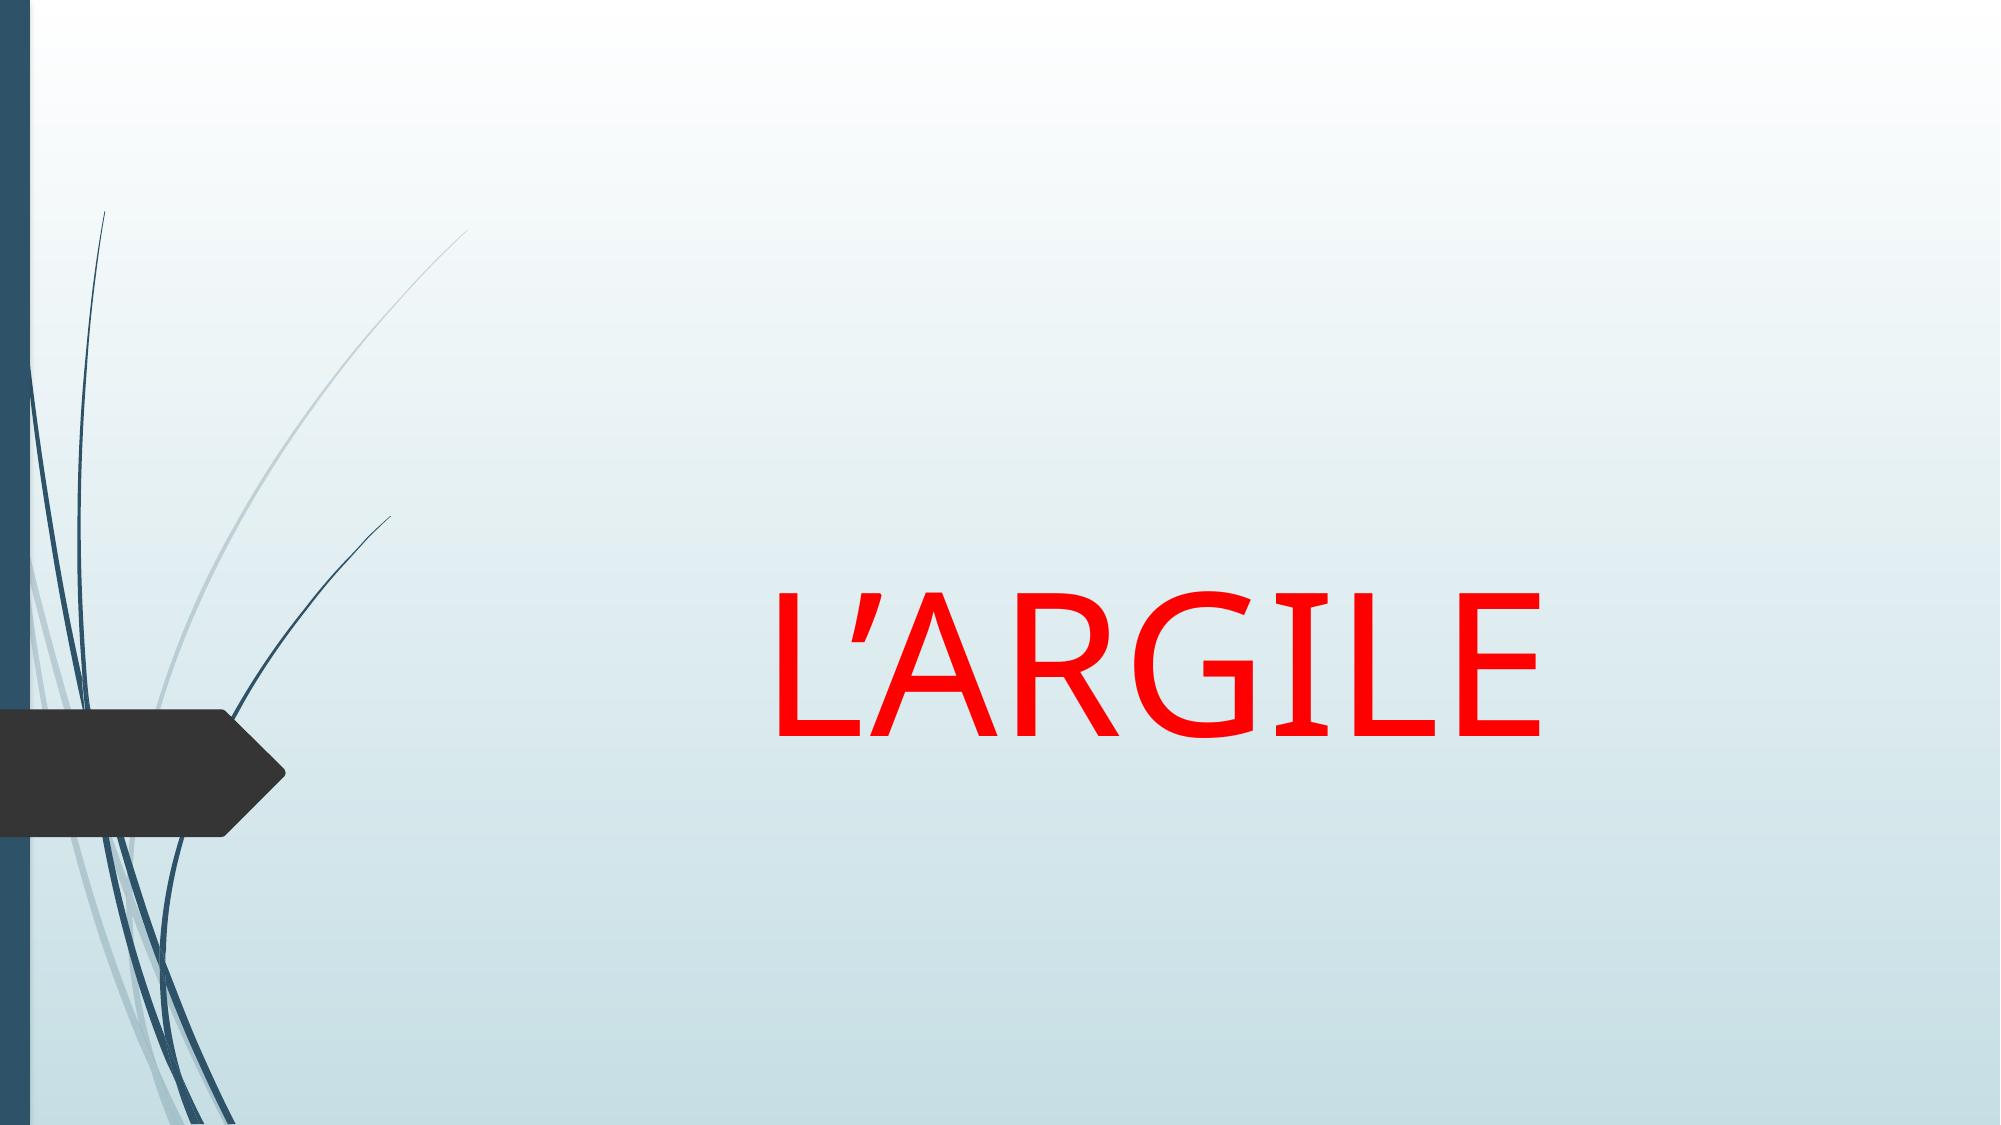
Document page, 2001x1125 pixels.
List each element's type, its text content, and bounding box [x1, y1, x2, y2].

title L’ARGILE [424, 439, 1888, 784]
